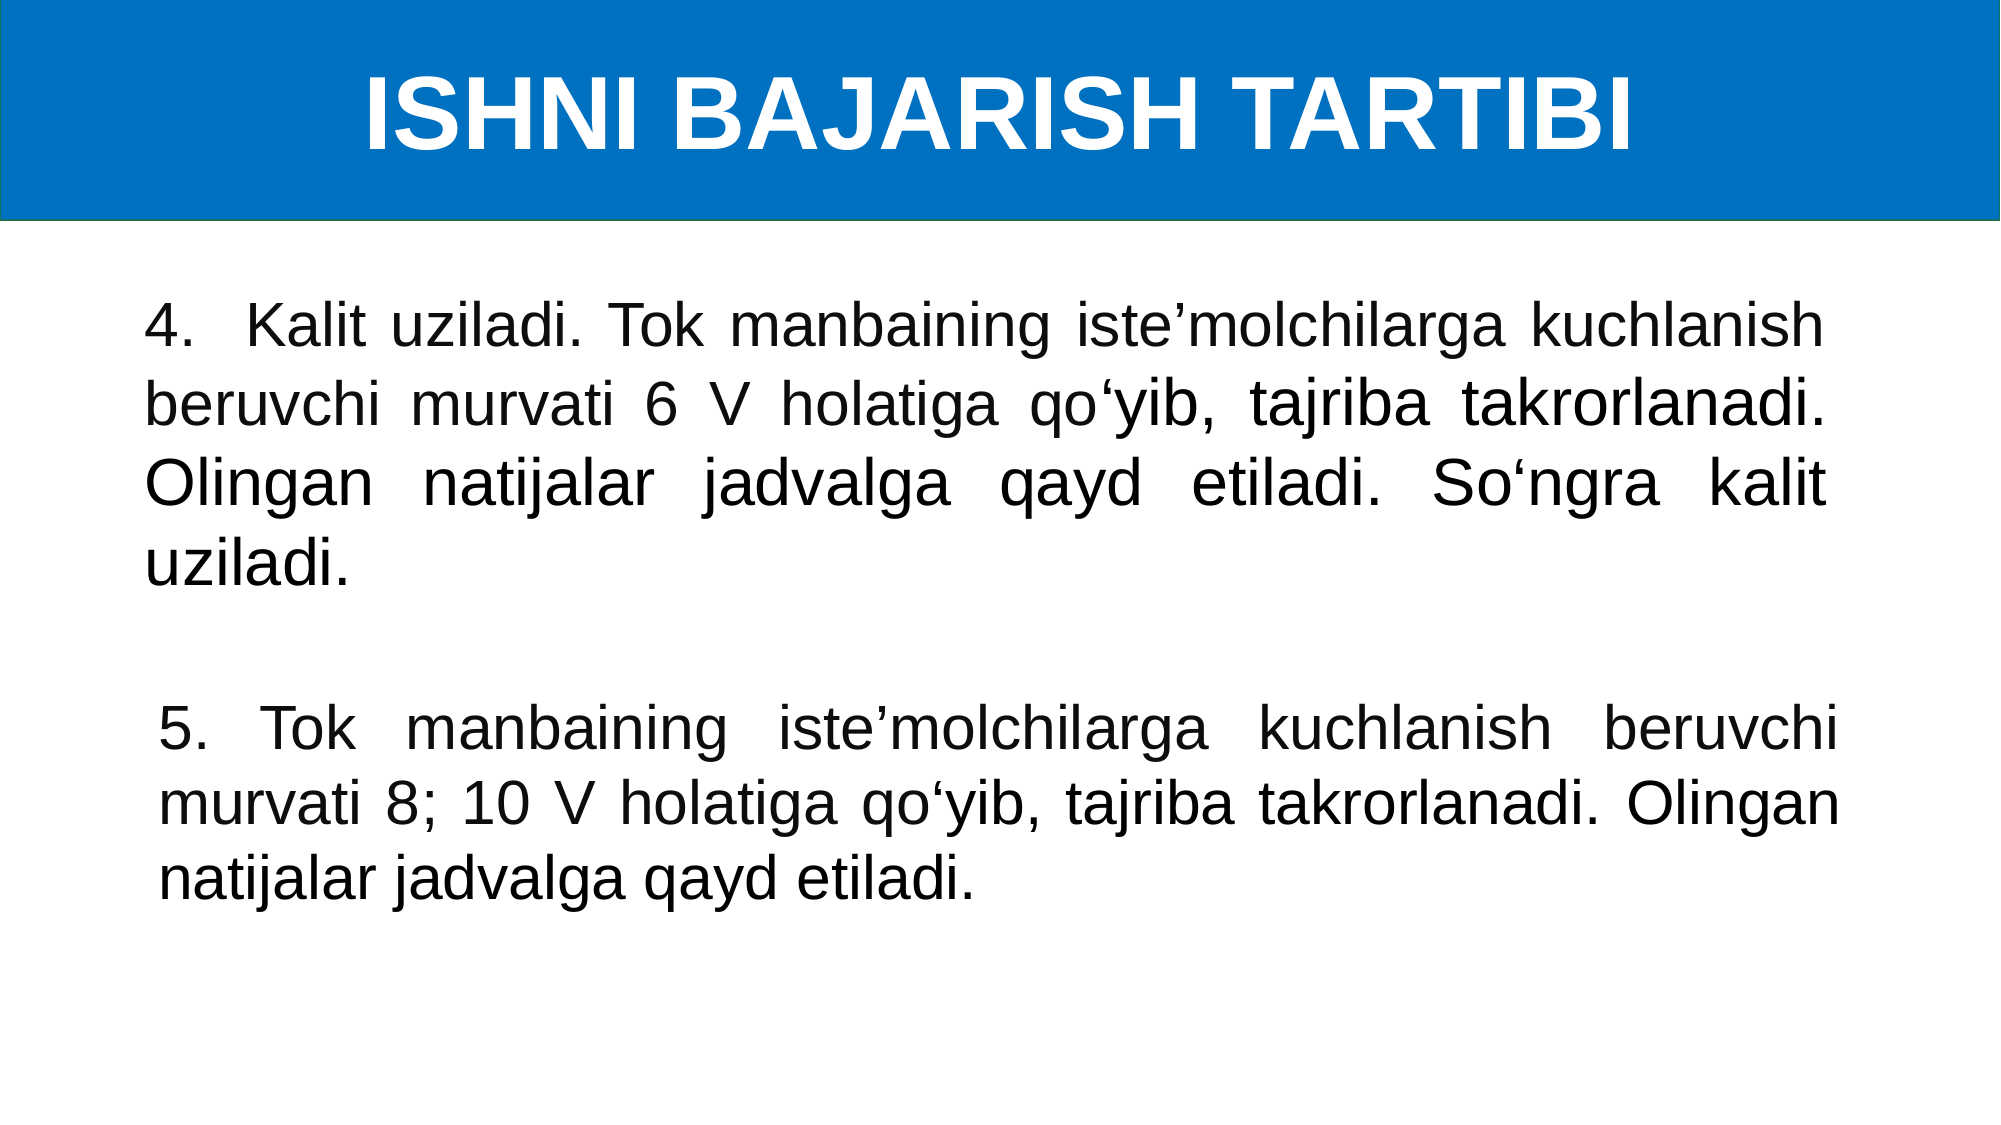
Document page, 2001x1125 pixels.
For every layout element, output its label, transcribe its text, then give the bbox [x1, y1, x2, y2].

text_box 4. Kalit uziladi. Tok manbaining iste’molchilarga kuchlanish beruvchi murvati 6 V holatiga qo‘yib, tajriba takrorlanadi. Olingan natijalar jadvalga qayd etiladi. So‘ngra kalit uziladi. [130, 276, 1843, 607]
text_box 5. Tok manbaining iste’molchilarga kuchlanish beruvchi murvati 8; 10 V holatiga qo‘yib, tajriba takrorlanadi. Olingan natijalar jadvalga qayd etiladi. [143, 679, 1857, 920]
text_box ISHNI BAJARISH TARTIBI [0, 0, 2000, 221]
